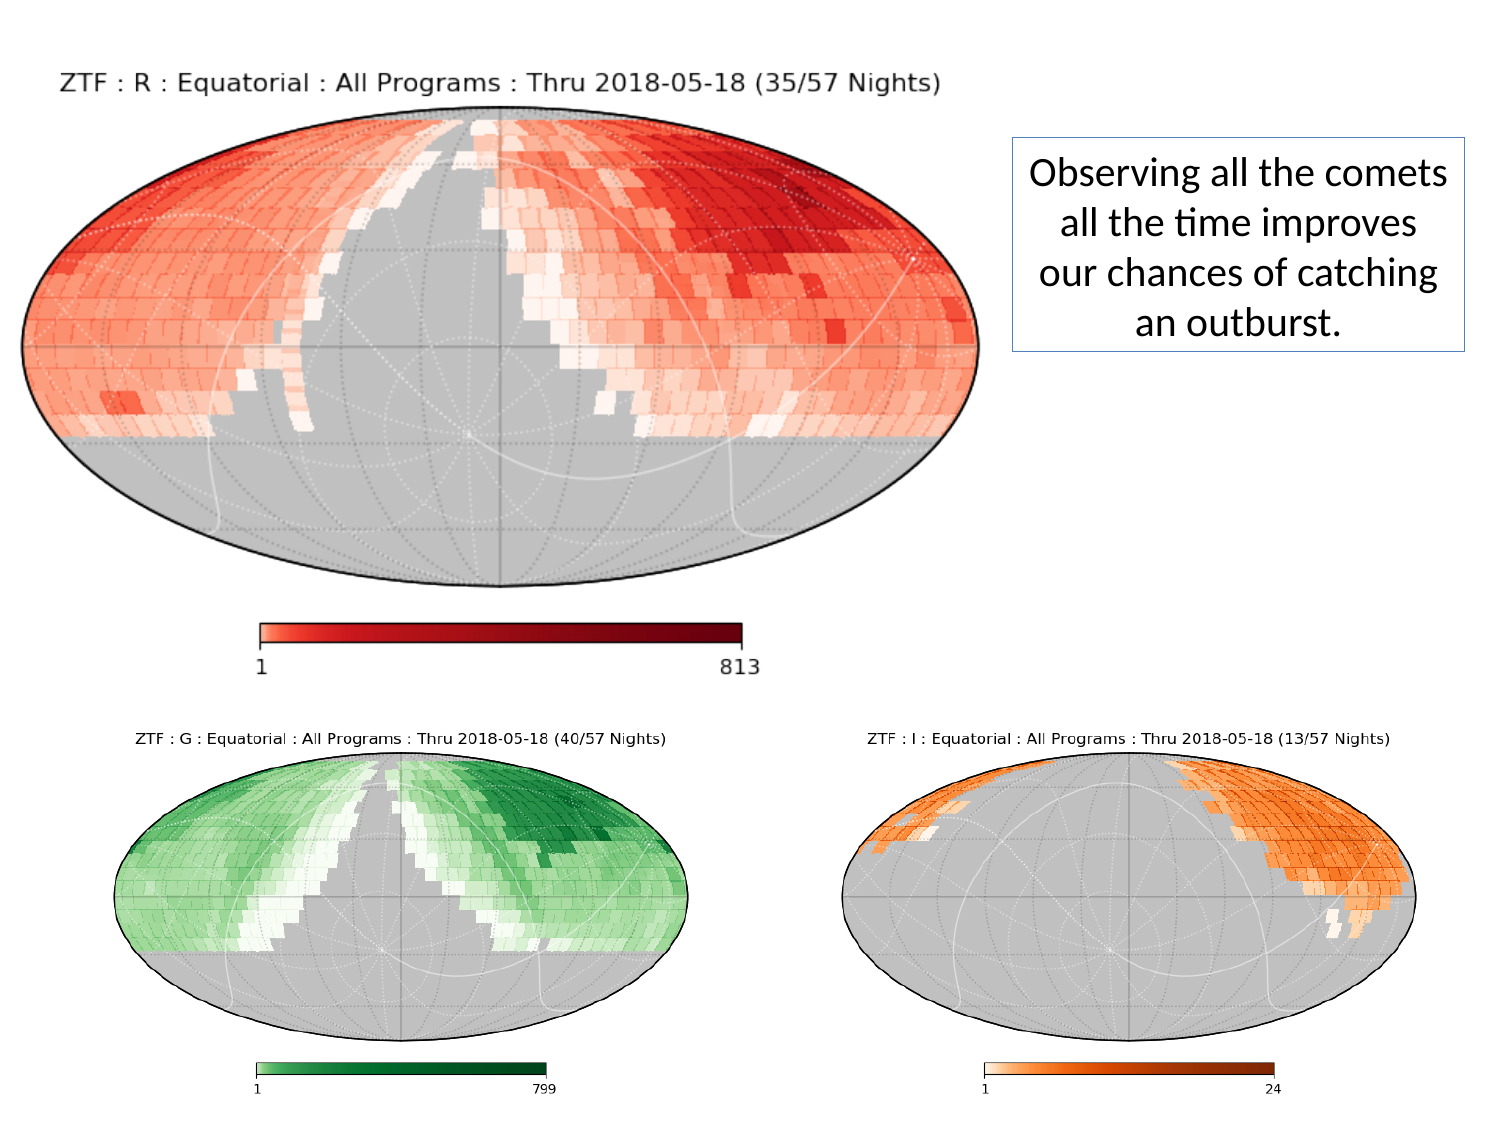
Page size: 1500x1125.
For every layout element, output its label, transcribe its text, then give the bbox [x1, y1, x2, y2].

text_box Observing all the comets all the time improves our chances of catching an outburst. [1012, 137, 1465, 352]
picture [0, 0, 1429, 1125]
